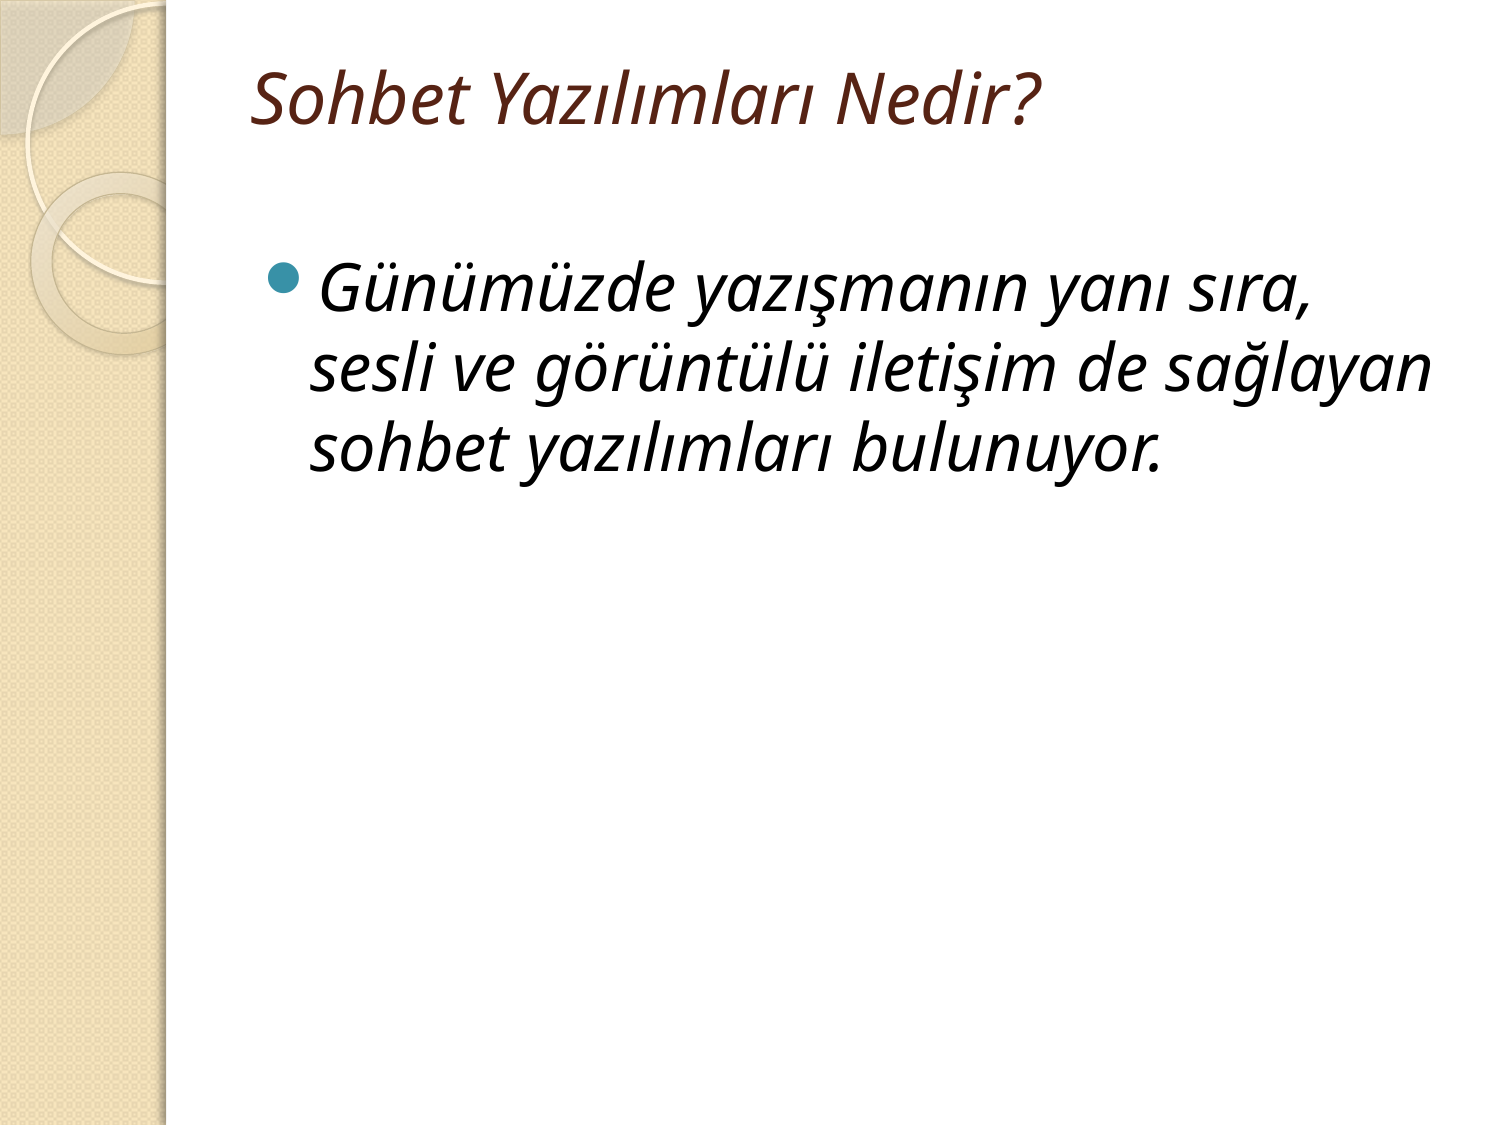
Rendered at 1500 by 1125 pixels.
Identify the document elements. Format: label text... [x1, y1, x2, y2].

list Günümüzde yazışmanın yanı sıra, sesli ve görüntülü iletişim de sağlayan sohbet yazılımları bulunuyor. [235, 237, 1466, 1025]
title Sohbet Yazılımları Nedir? [235, 45, 1466, 233]
